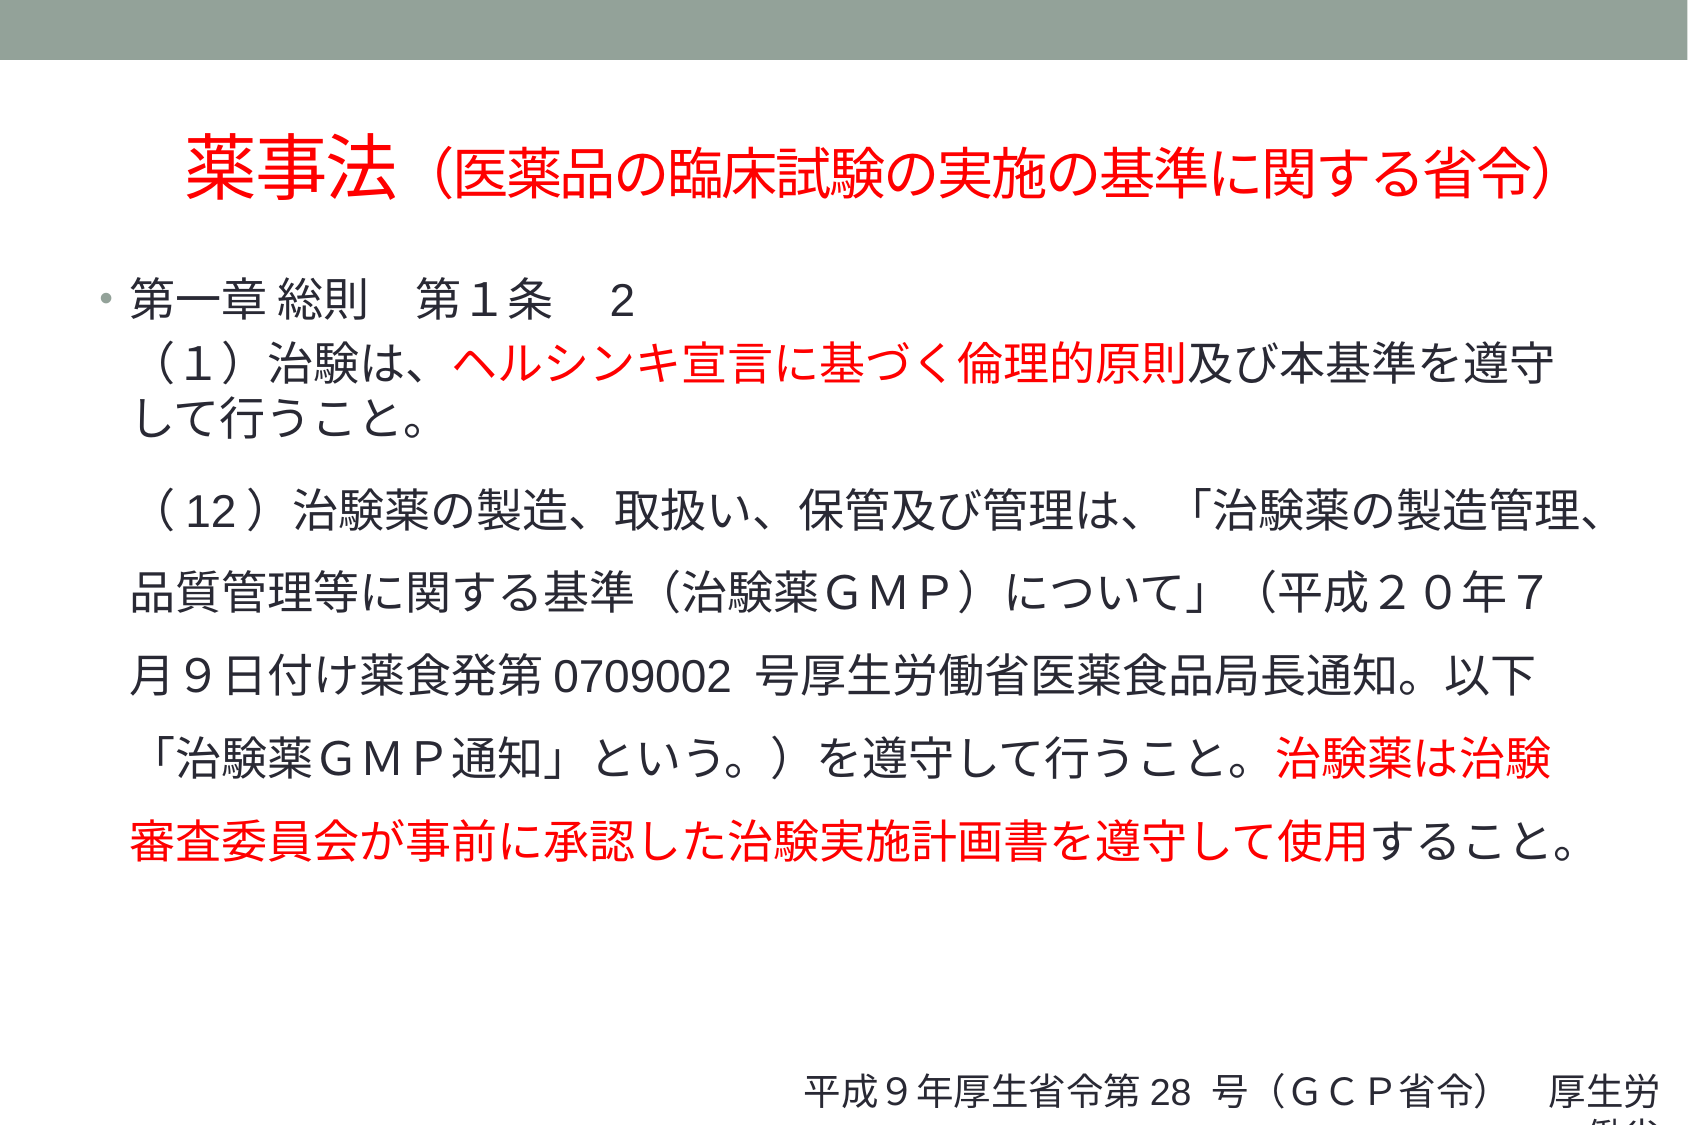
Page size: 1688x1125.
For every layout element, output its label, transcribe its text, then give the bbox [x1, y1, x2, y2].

title 薬事法（医薬品の臨床試験の実施の基準に関する省令） [151, 84, 1620, 247]
list 第一章 総則 第１条 2 （１）治験は、ヘルシンキ宣言に基づく倫理的原則及び本基準を遵守して行うこと。 （12）治験薬の製造、取扱い、保管及び管理は、「治験薬の製造管理、品質管理等に関する基準（治験薬ＧＭＰ）について」（平成２０年７月９日付け薬食発第0709002 号厚生労働省医薬食品局長通知。以下「治験薬ＧＭＰ通知」という。）を遵守して行うこと。治験薬は治験審査委員会が事前に承認した治験実施計画書を遵守して使用すること。 [84, 262, 1604, 958]
text_box 平成９年厚生省令第28 号（ＧＣＰ省令） 厚生労働省 [761, 1060, 1676, 1125]
